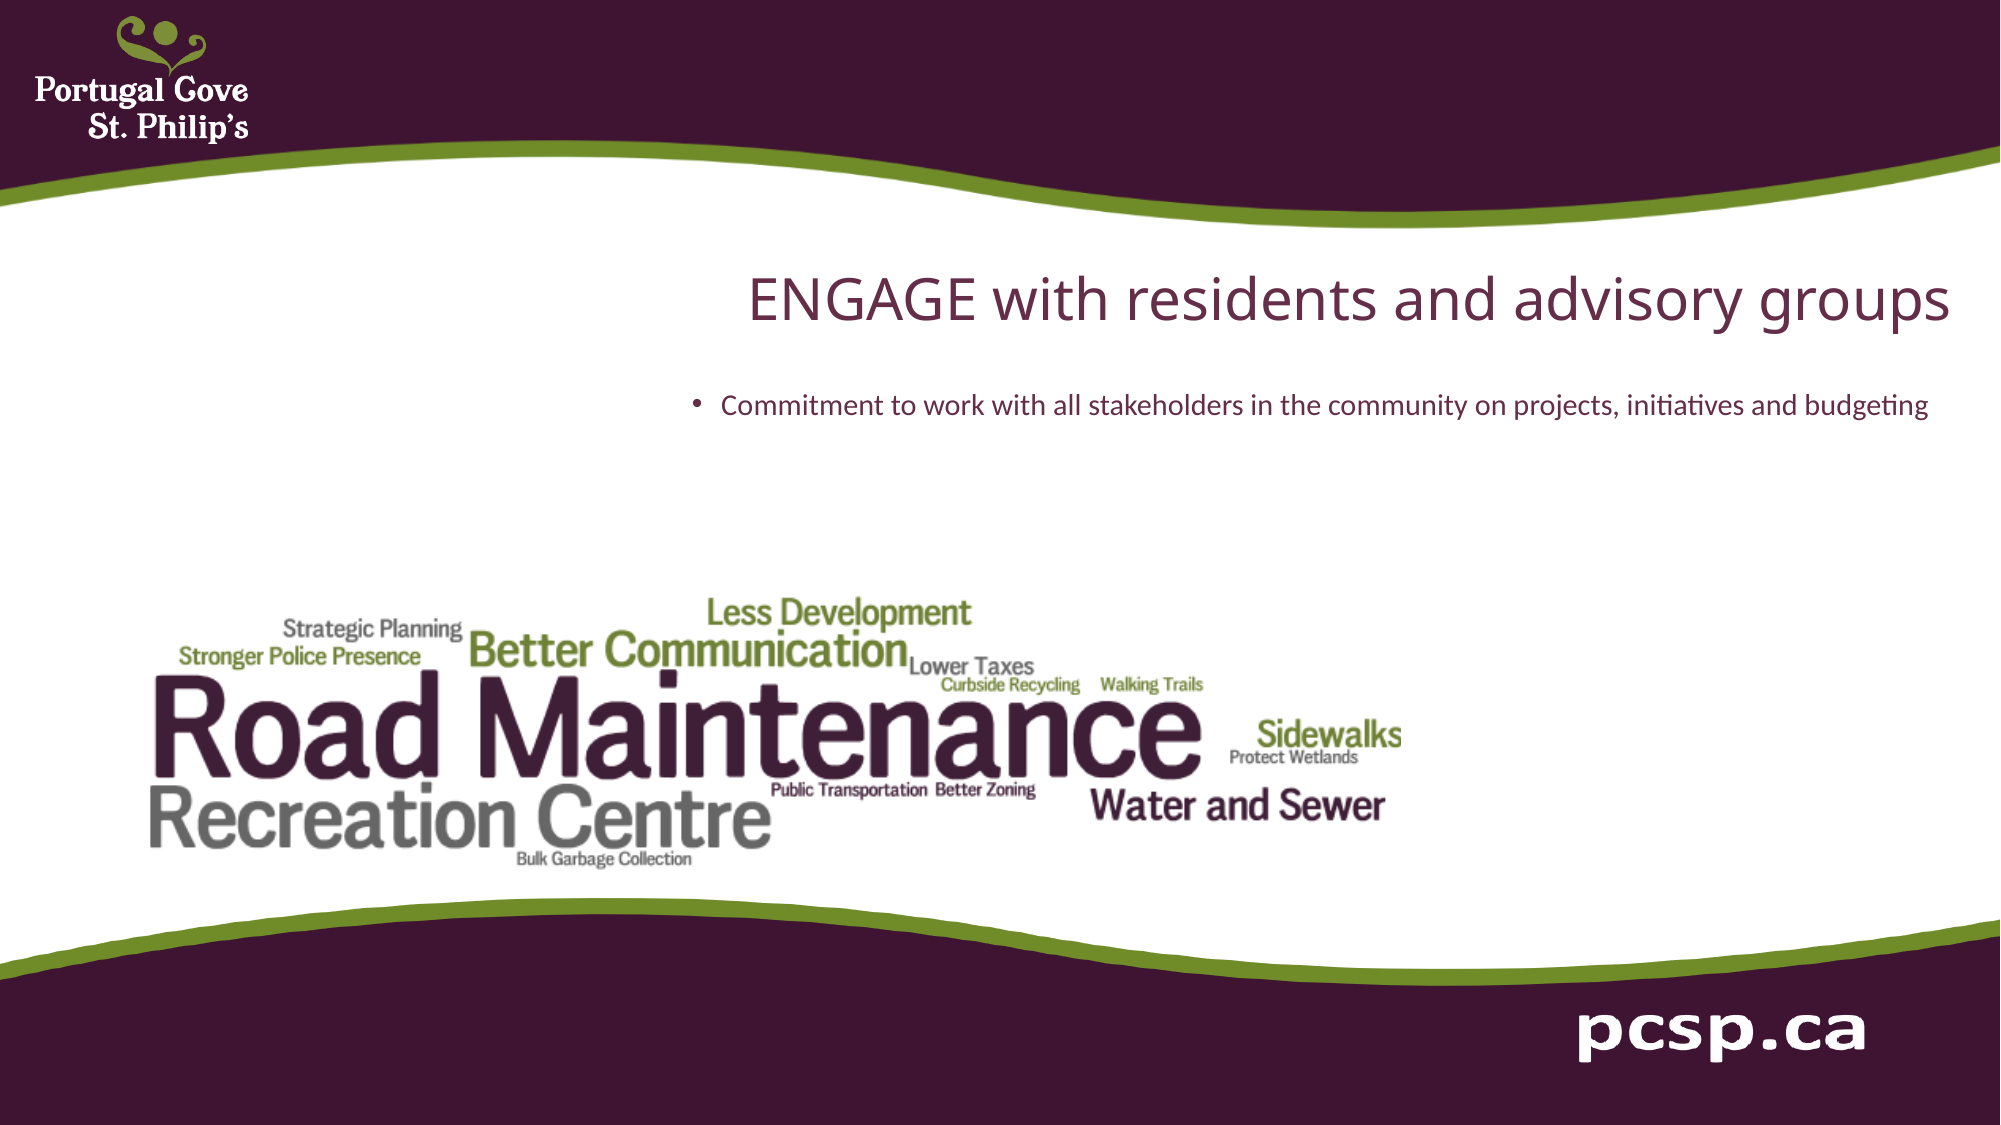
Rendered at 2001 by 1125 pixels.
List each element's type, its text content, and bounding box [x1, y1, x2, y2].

picture [0, 0, 2001, 235]
text_box Commitment to work with all stakeholders in the community on projects, initiatives and budgeting [676, 352, 1980, 475]
picture [150, 579, 1401, 887]
text_box ENGAGE with residents and advisory groups [732, 262, 2000, 389]
picture [0, 890, 2000, 1125]
